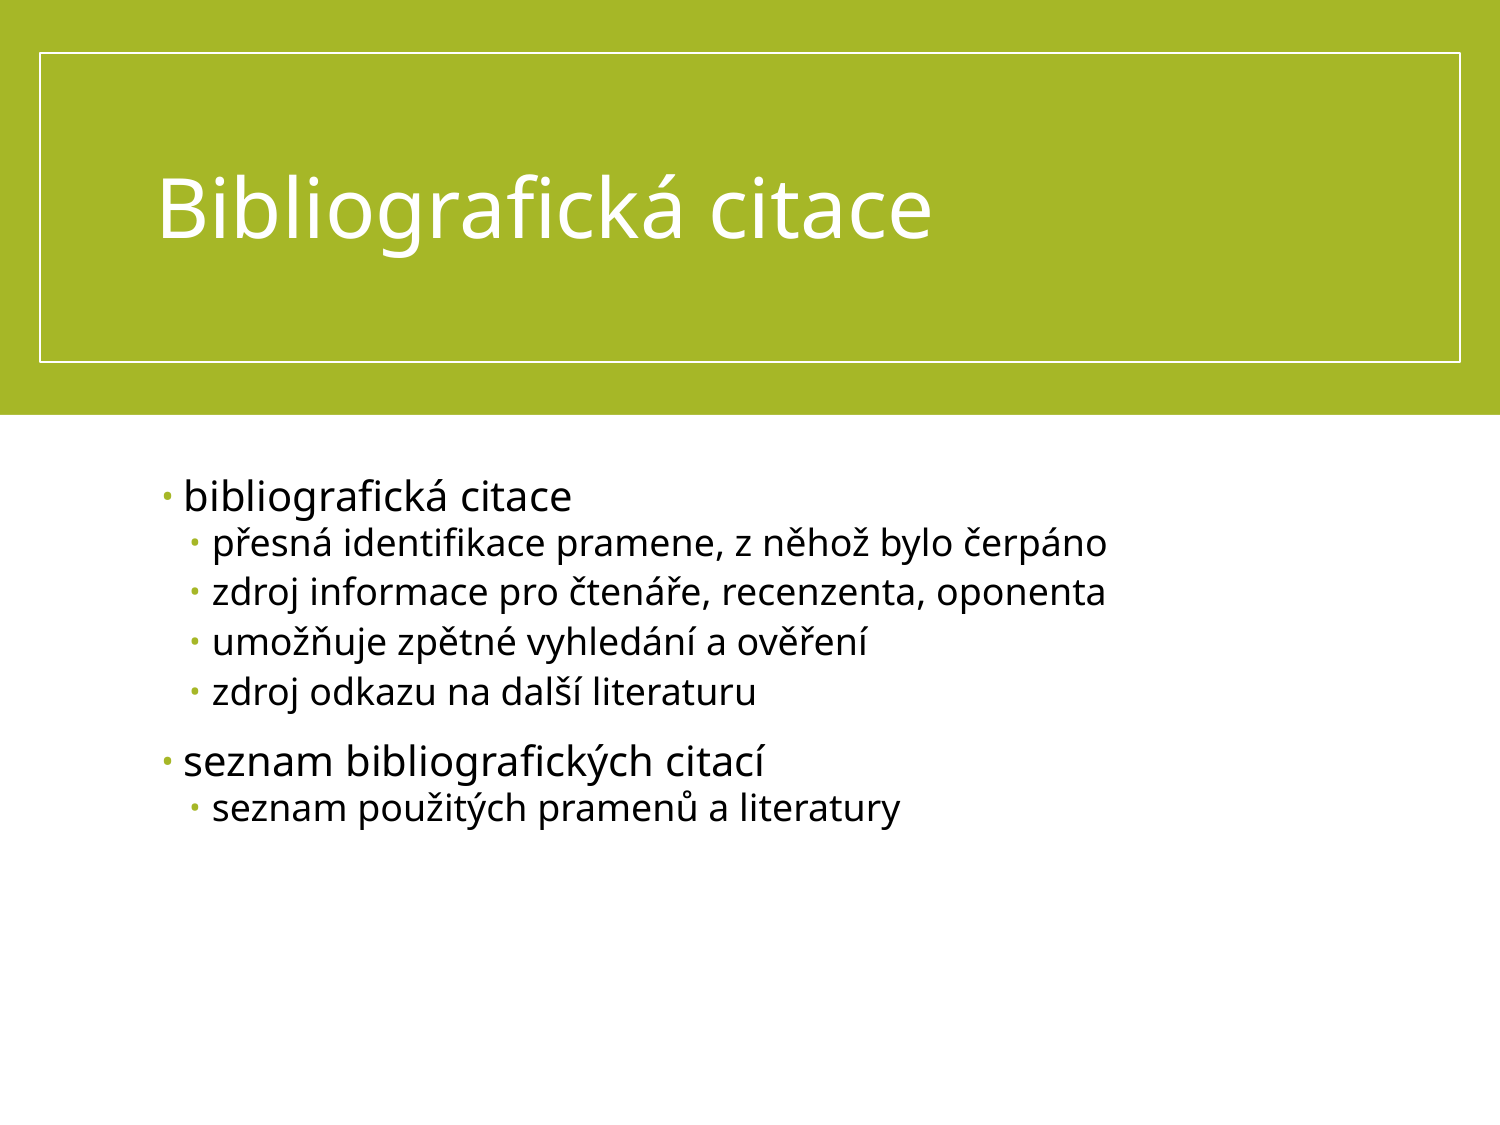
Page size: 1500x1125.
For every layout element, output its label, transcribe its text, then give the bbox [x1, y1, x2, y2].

list bibliografická citace přesná identifikace pramene, z něhož bylo čerpáno zdroj informace pro čtenáře, recenzenta, oponenta umožňuje zpětné vyhledání a ověření zdroj odkazu na další literaturu seznam bibliografických citací seznam použitých pramenů a literatury [140, 467, 1356, 1000]
title Bibliografická citace [140, 99, 1356, 323]
text_box [0, 0, 1500, 413]
text_box [38, 51, 1462, 364]
text_box [0, 413, 1500, 1125]
